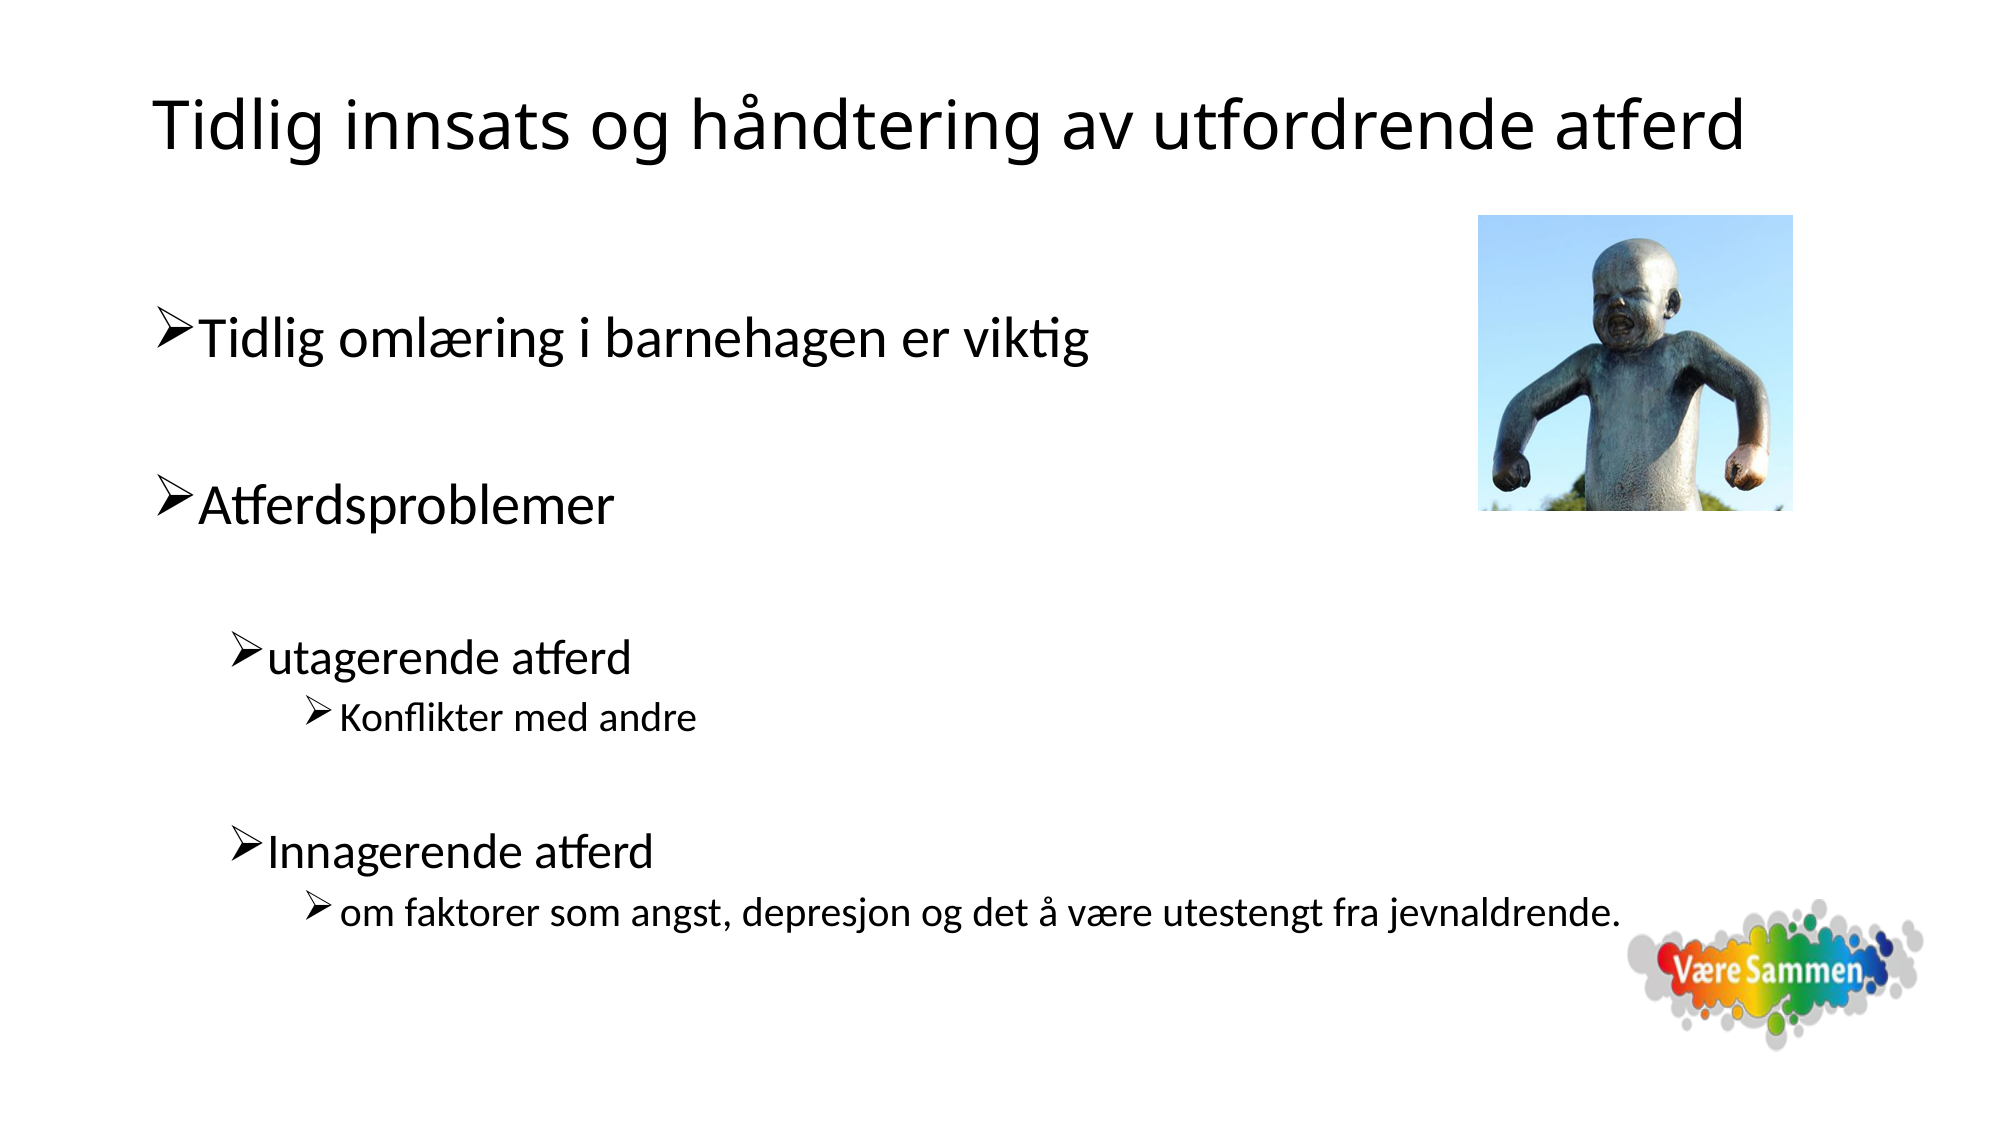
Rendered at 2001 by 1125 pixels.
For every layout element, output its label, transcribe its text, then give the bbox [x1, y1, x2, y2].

picture [1627, 899, 1924, 1052]
title Tidlig innsats og håndtering av utfordrende atferd [137, 59, 1863, 278]
list Tidlig omlæring i barnehagen er viktig Atferdsproblemer utagerende atferd Konflikter med andre Innagerende atferd om faktorer som angst, depresjon og det å være utestengt fra jevnaldrende. [137, 299, 1946, 1071]
picture [1477, 215, 1793, 511]
